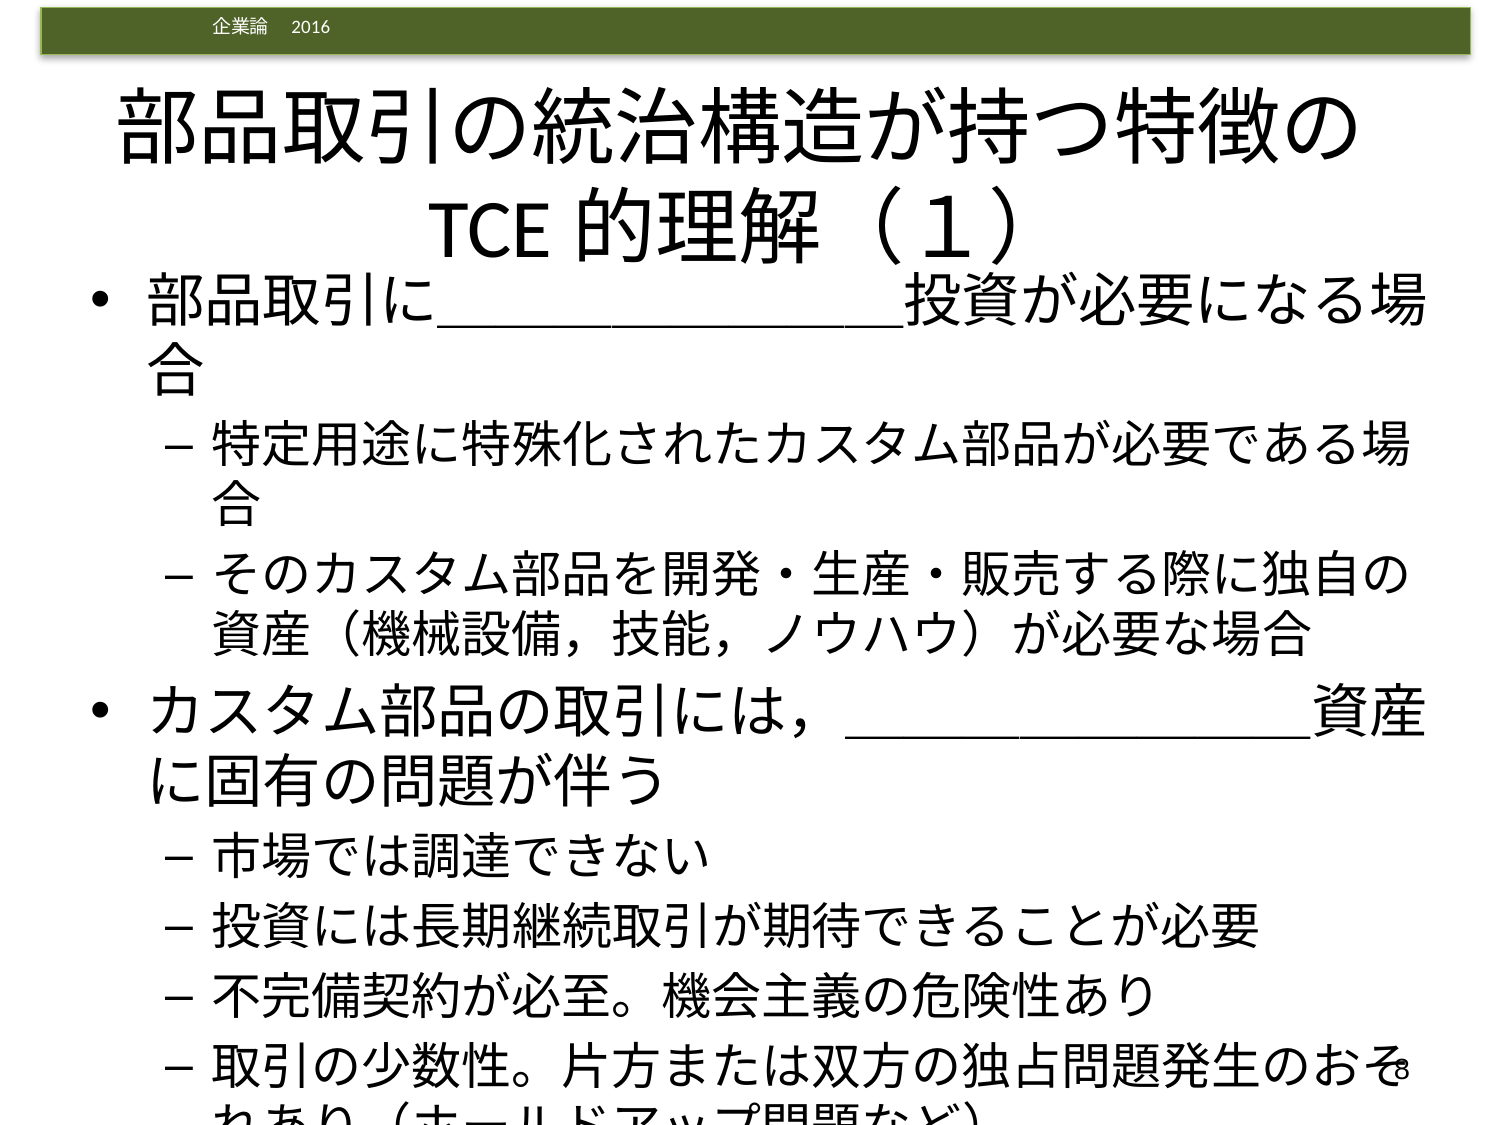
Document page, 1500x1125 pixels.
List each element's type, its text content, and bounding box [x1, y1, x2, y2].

slide_number 8 [1299, 1042, 1425, 1103]
list 部品取引に＿＿＿＿＿＿＿＿投資が必要になる場合 特定用途に特殊化されたカスタム部品が必要である場合 そのカスタム部品を開発・生産・販売する際に独自の資産（機械設備，技能，ノウハウ）が必要な場合 カスタム部品の取引には，＿＿＿＿＿＿＿＿資産に固有の問題が伴う 市場では調達できない 投資には長期継続取引が期待できることが必要 不完備契約が必至。機会主義の危険性あり 取引の少数性。片方または双方の独占問題発生のおそれあり（ホールドアップ問題など） [75, 255, 1447, 1125]
title 部品取引の統治構造が持つ特徴のTCE的理解（１） [75, 66, 1425, 255]
